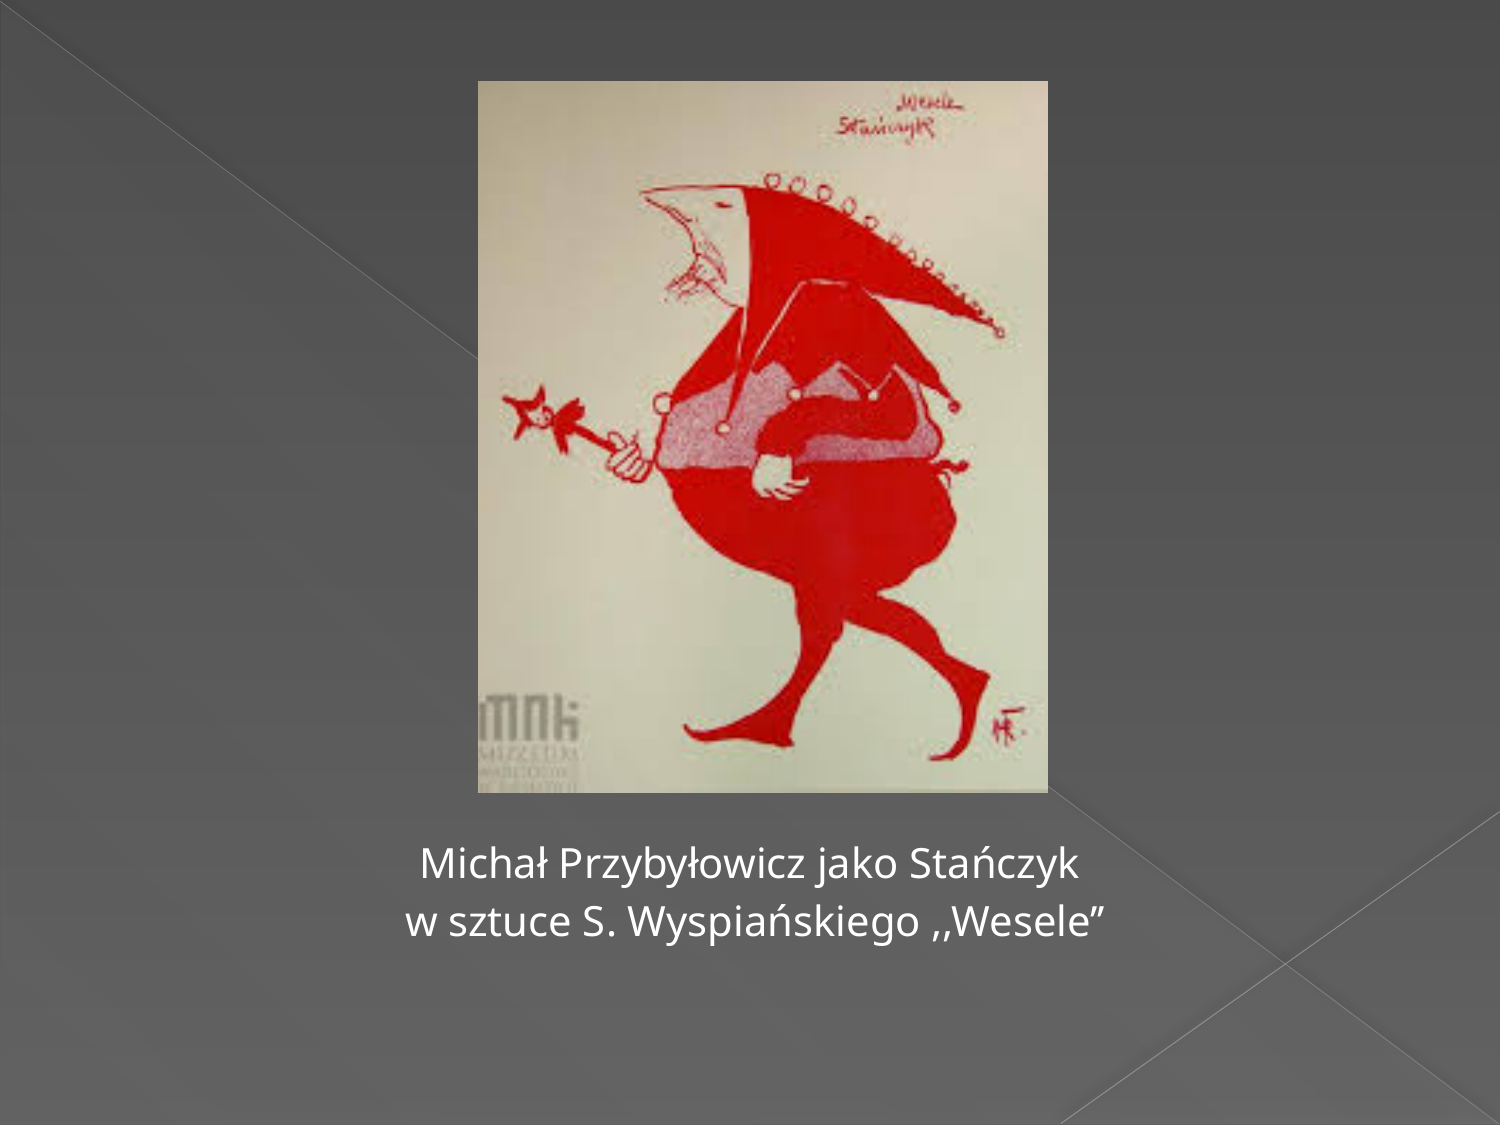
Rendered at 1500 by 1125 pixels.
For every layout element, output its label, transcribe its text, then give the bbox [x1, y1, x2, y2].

list Michał Przybyłowicz jako Stańczyk w sztuce S. Wyspiańskiego ,,Wesele’’ [75, 308, 1425, 1059]
title [75, 43, 1425, 274]
picture [478, 80, 1048, 793]
